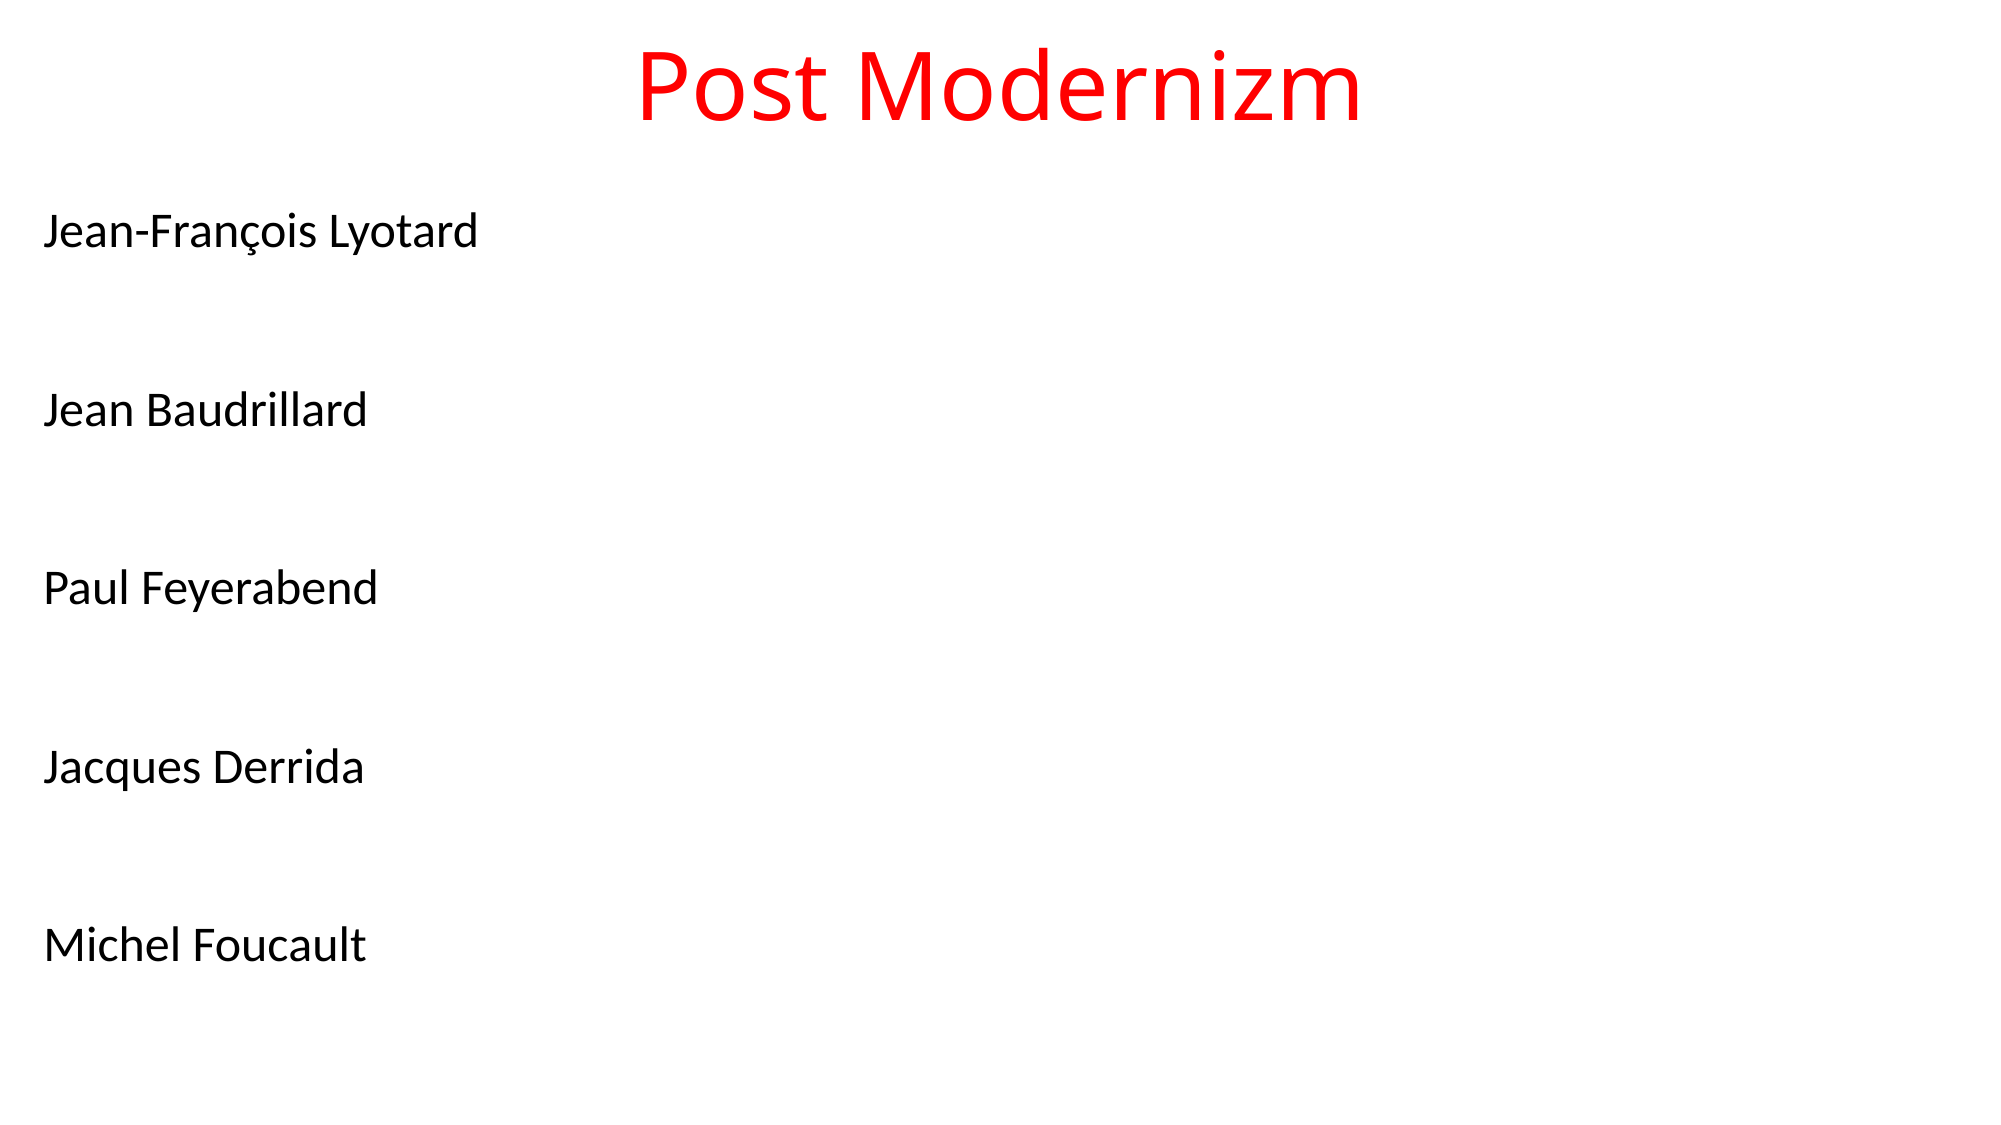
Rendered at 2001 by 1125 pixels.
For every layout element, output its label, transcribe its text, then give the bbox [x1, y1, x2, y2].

subtitle Jean-François Lyotard Jean Baudrillard Paul Feyerabend Jacques Derrida Michel Foucault [28, 101, 1976, 1061]
title Post Modernizm [124, 29, 1876, 101]
